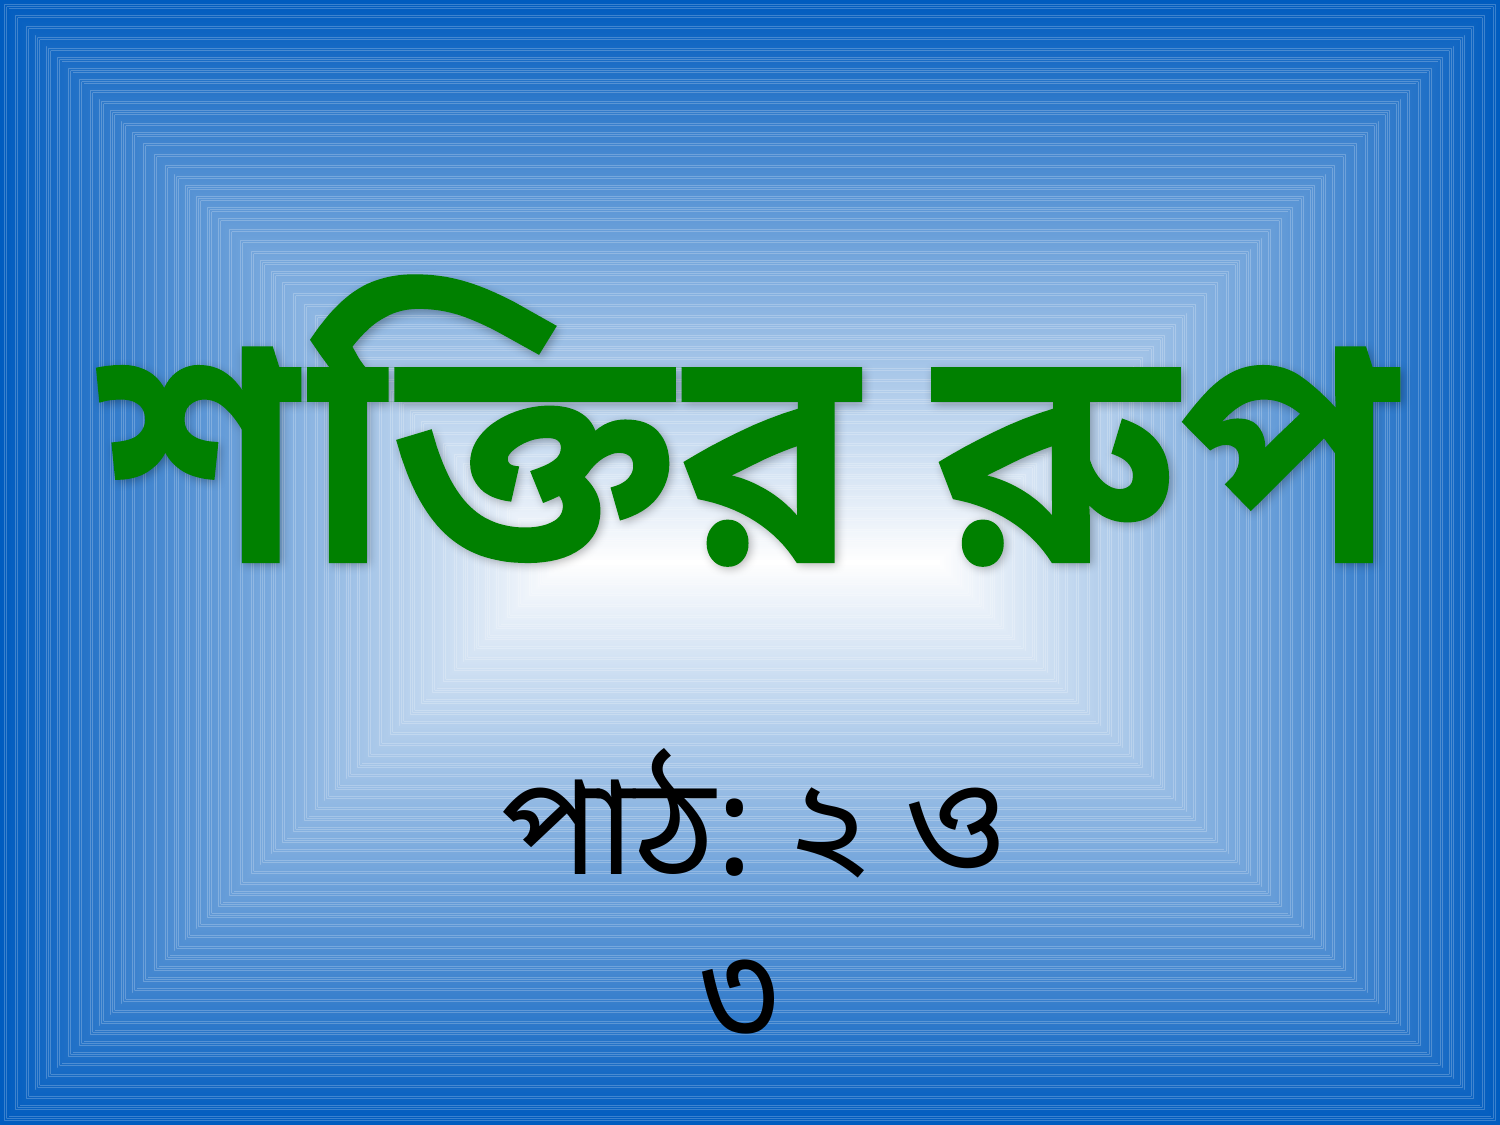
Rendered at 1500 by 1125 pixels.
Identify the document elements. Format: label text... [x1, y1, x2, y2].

text_box পাঠ: ২ ও ৩ [430, 729, 1048, 1075]
